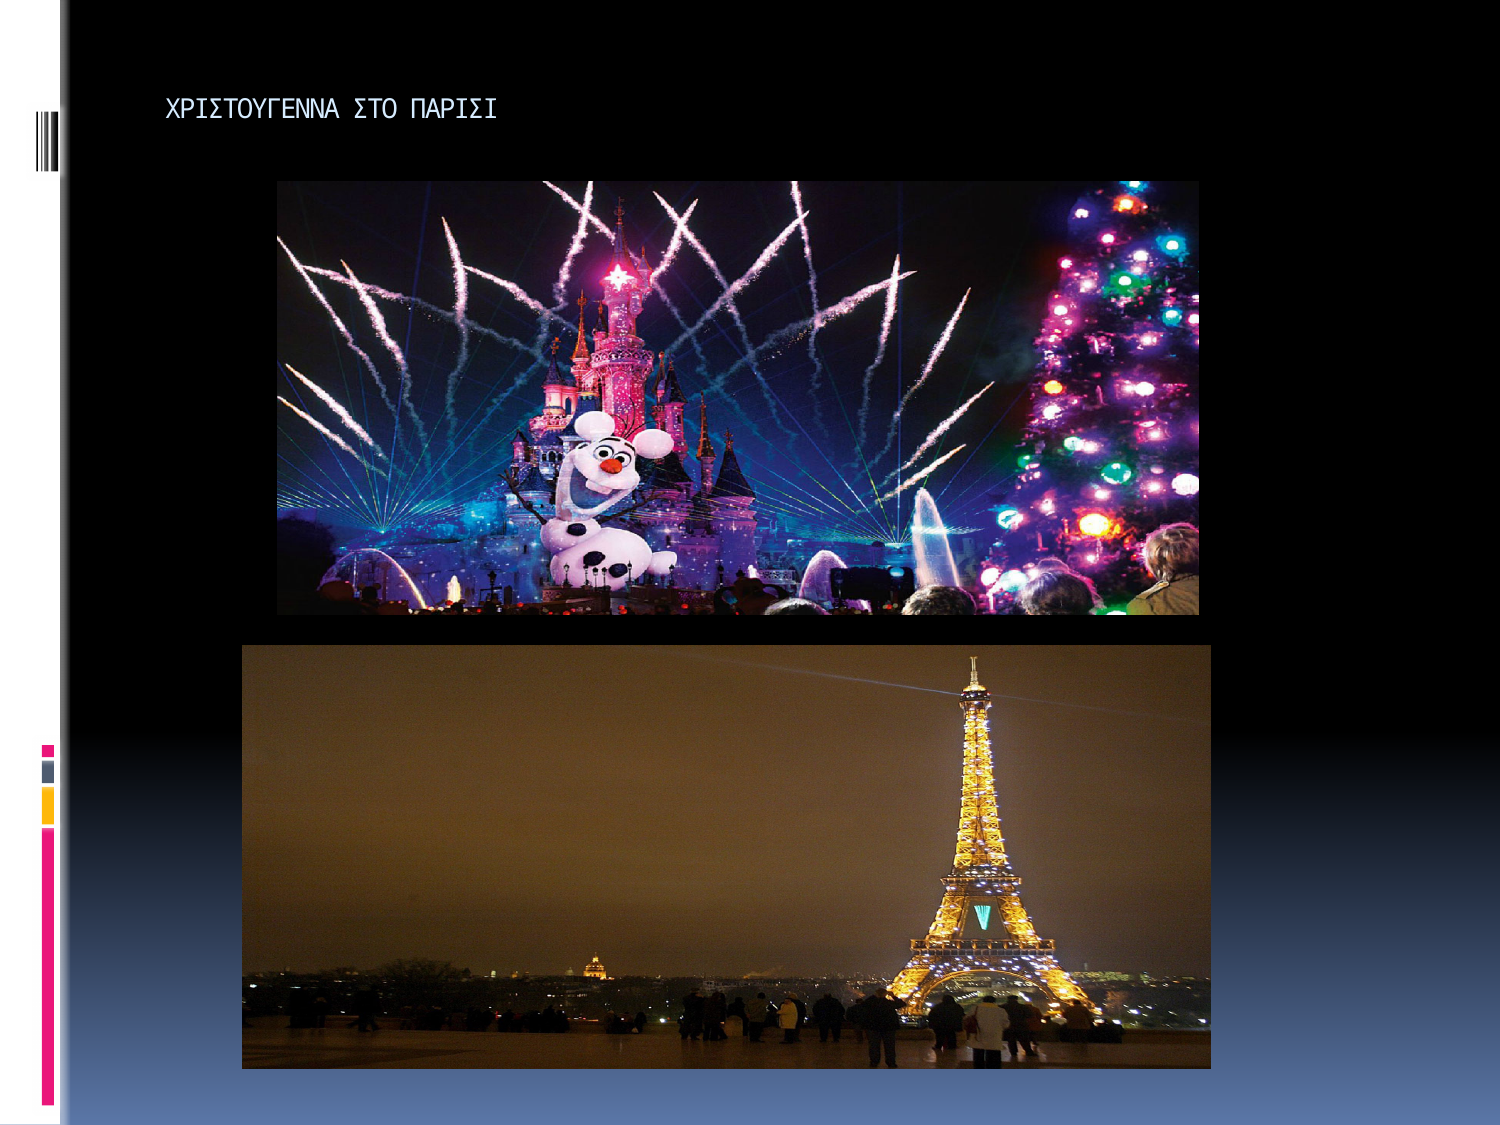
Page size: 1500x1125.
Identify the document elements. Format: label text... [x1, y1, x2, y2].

picture [276, 181, 1200, 615]
title ΧΡΙΣΤΟΥΓΕΝΝΑ ΣΤΟ ΠΑΡΙΣΙ [150, 83, 1425, 234]
picture [241, 644, 1212, 1069]
picture [1128, 181, 1141, 189]
